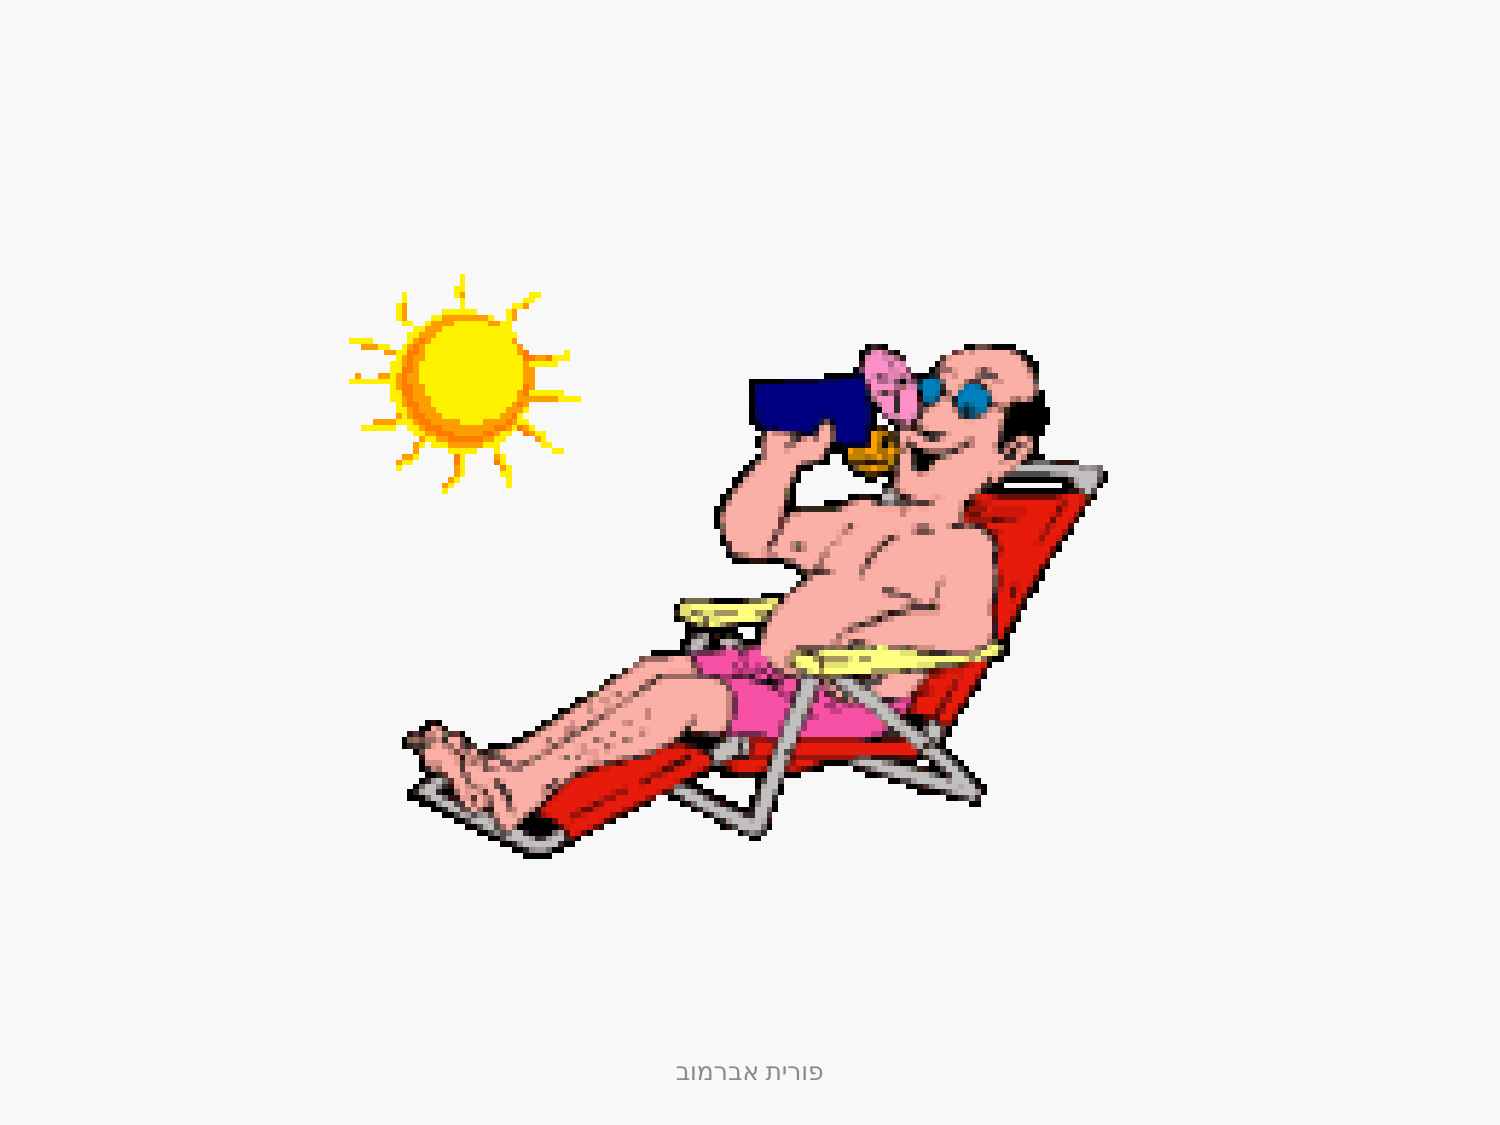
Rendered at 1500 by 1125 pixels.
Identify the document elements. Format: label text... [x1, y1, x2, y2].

footer פורית אברמוב [512, 1042, 988, 1103]
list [292, 245, 1161, 865]
